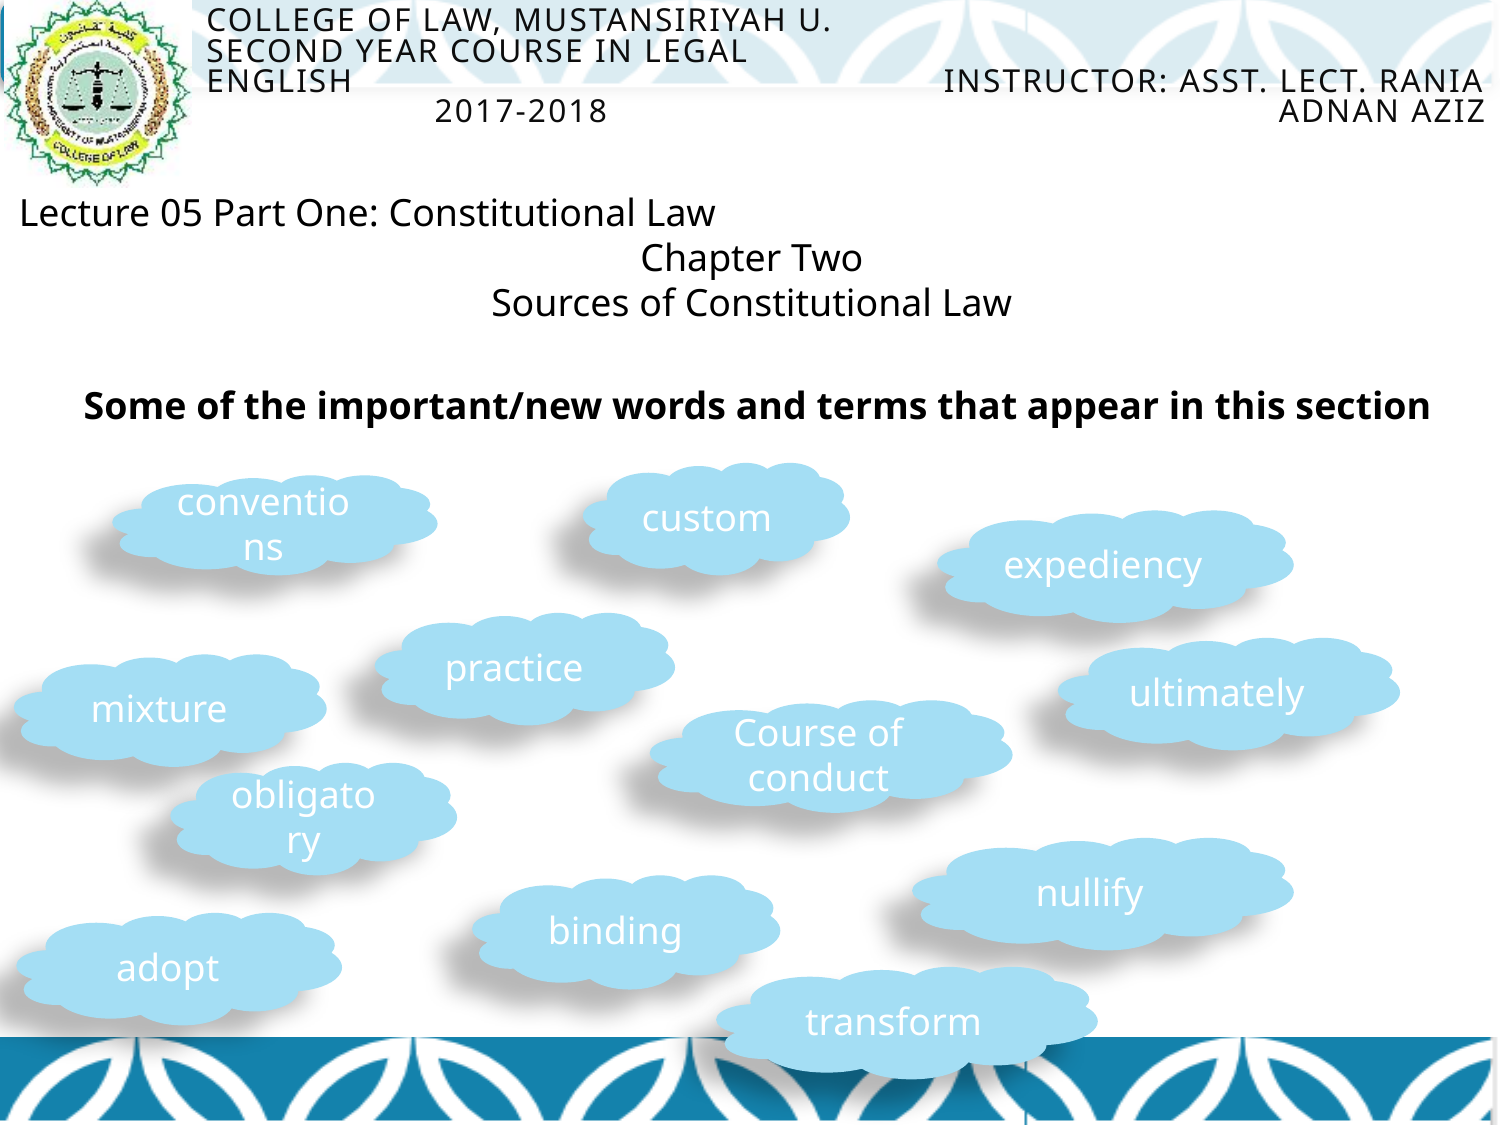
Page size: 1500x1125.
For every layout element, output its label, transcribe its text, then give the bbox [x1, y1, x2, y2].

text_box binding [470, 874, 782, 991]
text_box mixture [12, 653, 328, 769]
picture [0, 0, 192, 188]
text_box expediency [935, 509, 1296, 625]
text_box Course of conduct [648, 699, 1014, 815]
text_box nullify [910, 836, 1296, 952]
text_box obligatory [168, 761, 459, 877]
text_box conventions [110, 473, 439, 577]
text_box custom [581, 461, 852, 577]
text_box ultimately [1056, 636, 1402, 752]
text_box adopt [15, 911, 344, 1027]
text_box Some of the important/new words and terms that appear in this section [16, 374, 1500, 435]
text_box transform [714, 965, 1100, 1081]
text_box College of Law, Mustansiriyah U. Second Year Course in legal English 2017-2018 Instructor: Asst. Lect. Rania Adnan Aziz [197, 0, 1500, 163]
text_box practice [373, 611, 677, 727]
text_box Lecture 05 Part One: Constitutional Law Chapter Two Sources of Constitutional Law [4, 181, 1500, 332]
picture [0, 1037, 1500, 1125]
